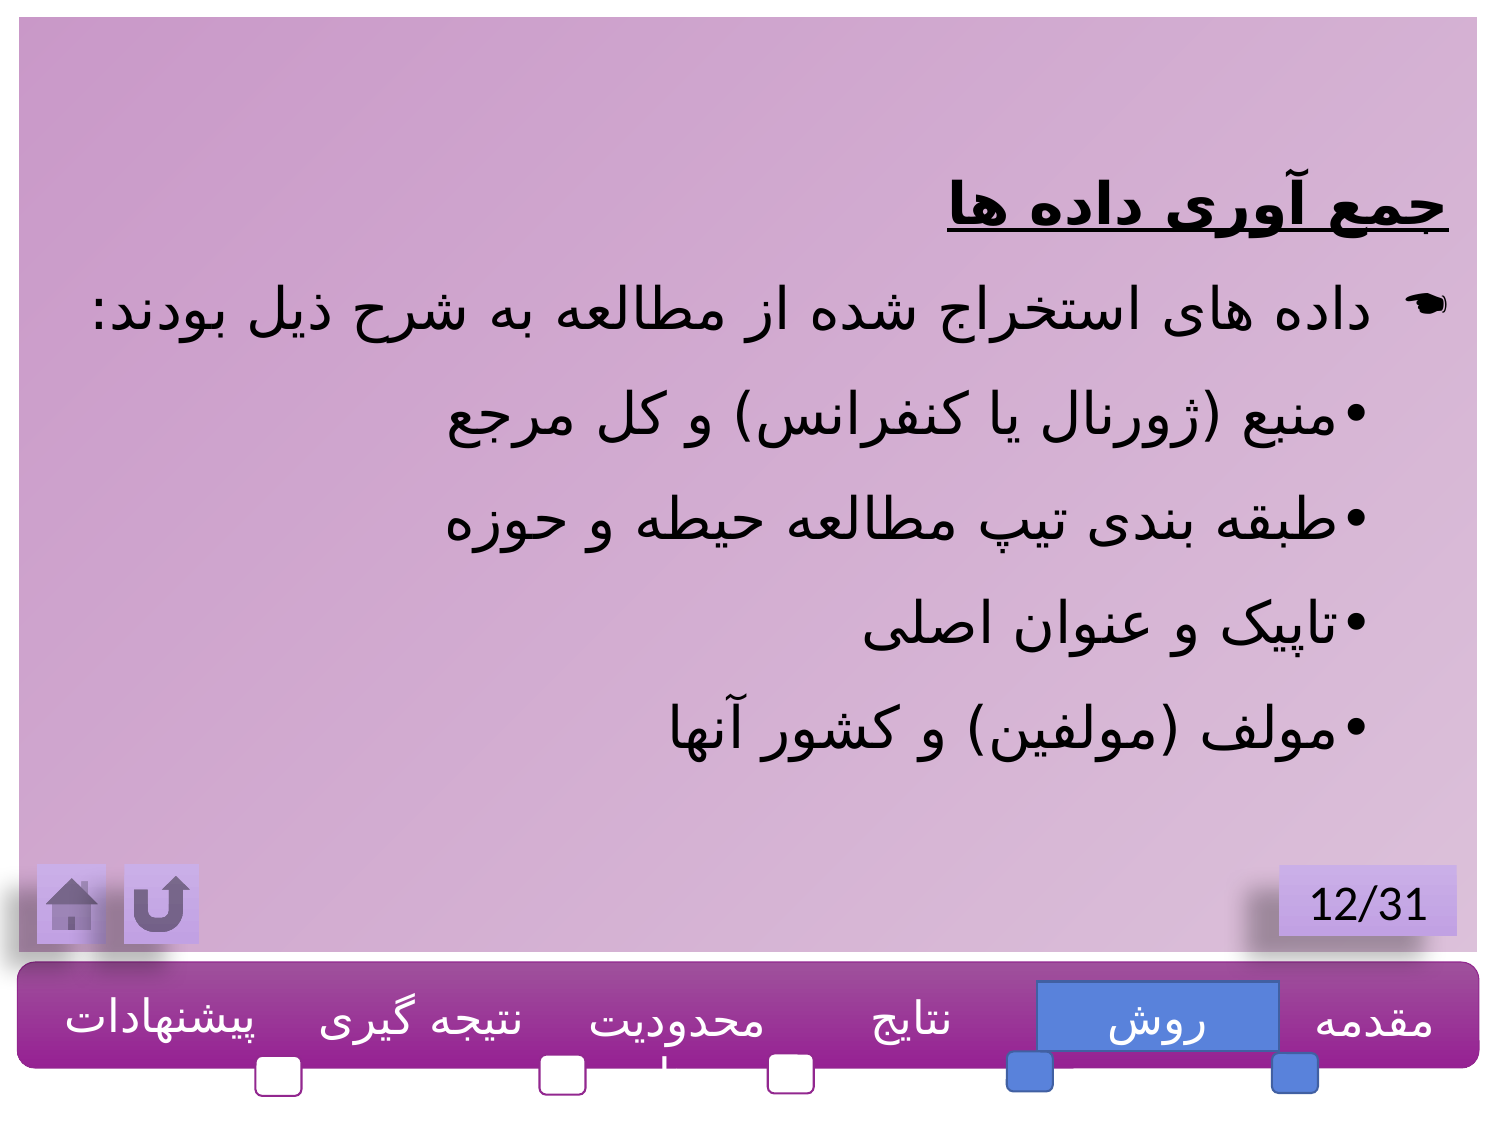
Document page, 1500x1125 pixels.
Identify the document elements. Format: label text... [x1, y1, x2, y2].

text_box روش [1036, 980, 1280, 1052]
text_box مقدمه [1280, 982, 1472, 1053]
text_box پیشنهادات [37, 978, 285, 1049]
text_box [124, 863, 200, 944]
text_box 12/31 [1279, 864, 1457, 937]
text_box نتیجه گیری [284, 981, 559, 1052]
text_box [1005, 1050, 1054, 1093]
text_box [1270, 1051, 1320, 1095]
text_box [37, 27, 44, 863]
text_box جمع آوری داده ها داده های استخراج شده از مطالعه به شرح ذیل بودند: • منبع (ژورنال یا کنفرانس) و کل مرجع • طبقه بندی تیپ مطالعه حیطه و حوزه • تاپیک و عنوان اصلی • مولف (مولفین) و کشور آنها [44, 27, 1464, 864]
text_box [16, 14, 1480, 955]
text_box [16, 961, 1480, 1069]
text_box محدودیت ها [564, 983, 791, 1108]
text_box [254, 1054, 303, 1097]
text_box [538, 1053, 587, 1096]
text_box نتایج [791, 981, 1032, 1052]
text_box [37, 863, 107, 945]
text_box [766, 1052, 815, 1095]
